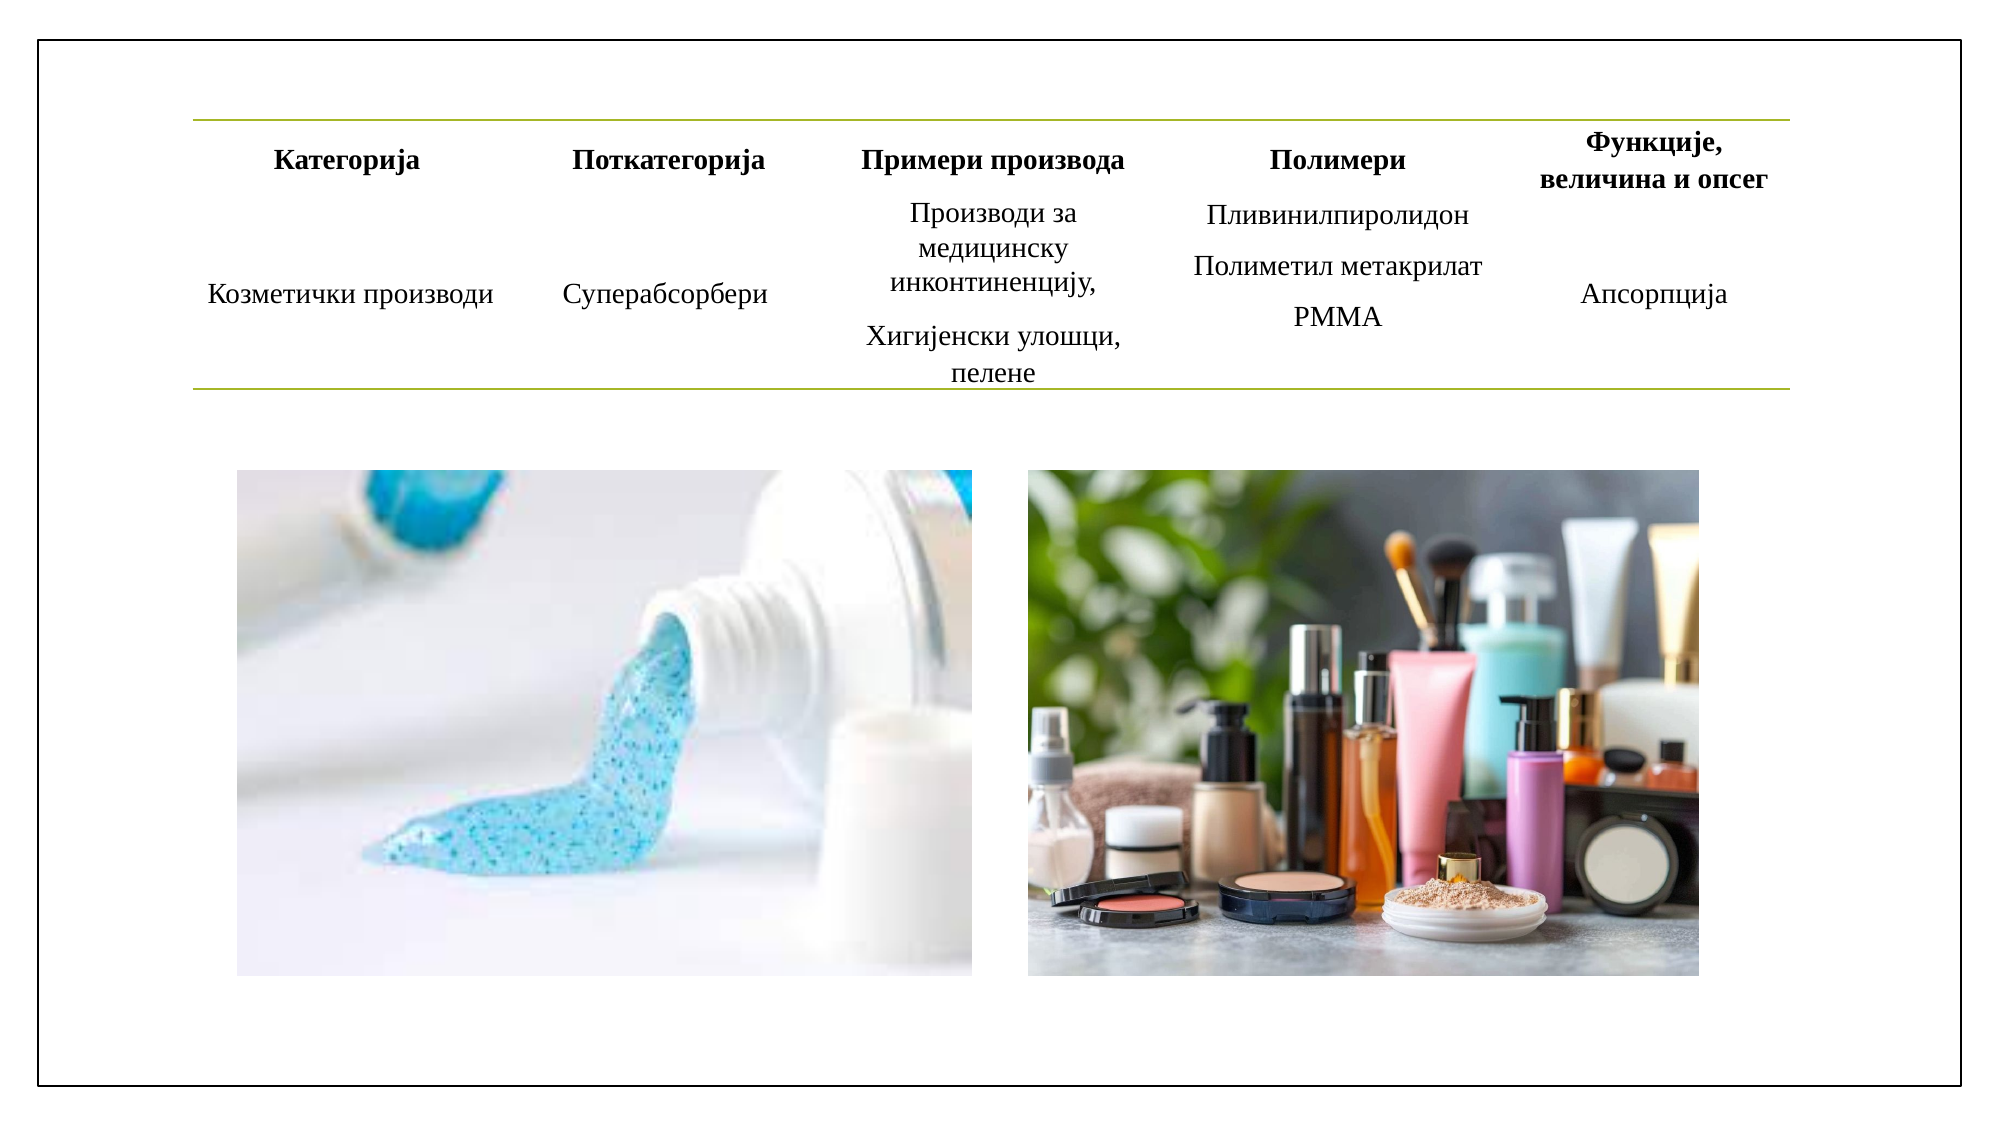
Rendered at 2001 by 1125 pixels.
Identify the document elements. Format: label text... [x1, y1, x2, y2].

table_cell Суперабсорбери [509, 194, 829, 388]
table_cell Апсорпција [1519, 194, 1790, 388]
table_header Категорија [193, 121, 509, 194]
table_cell Пливинилпиролидон Полиметил метакрилат PMMA [1158, 194, 1519, 388]
picture [236, 470, 973, 977]
table_header Поткатегорија [509, 121, 829, 194]
picture [1027, 470, 1699, 976]
picture [964, 474, 973, 491]
table_cell Козметички производи [193, 194, 509, 388]
table_header Примери производа [829, 121, 1158, 194]
table_cell Производи за медицинску инконтиненцију, Хигијенски улошци, пелене [829, 194, 1158, 388]
table_header Функције, величина и опсег [1519, 121, 1790, 194]
table_header Полимери [1158, 121, 1519, 194]
